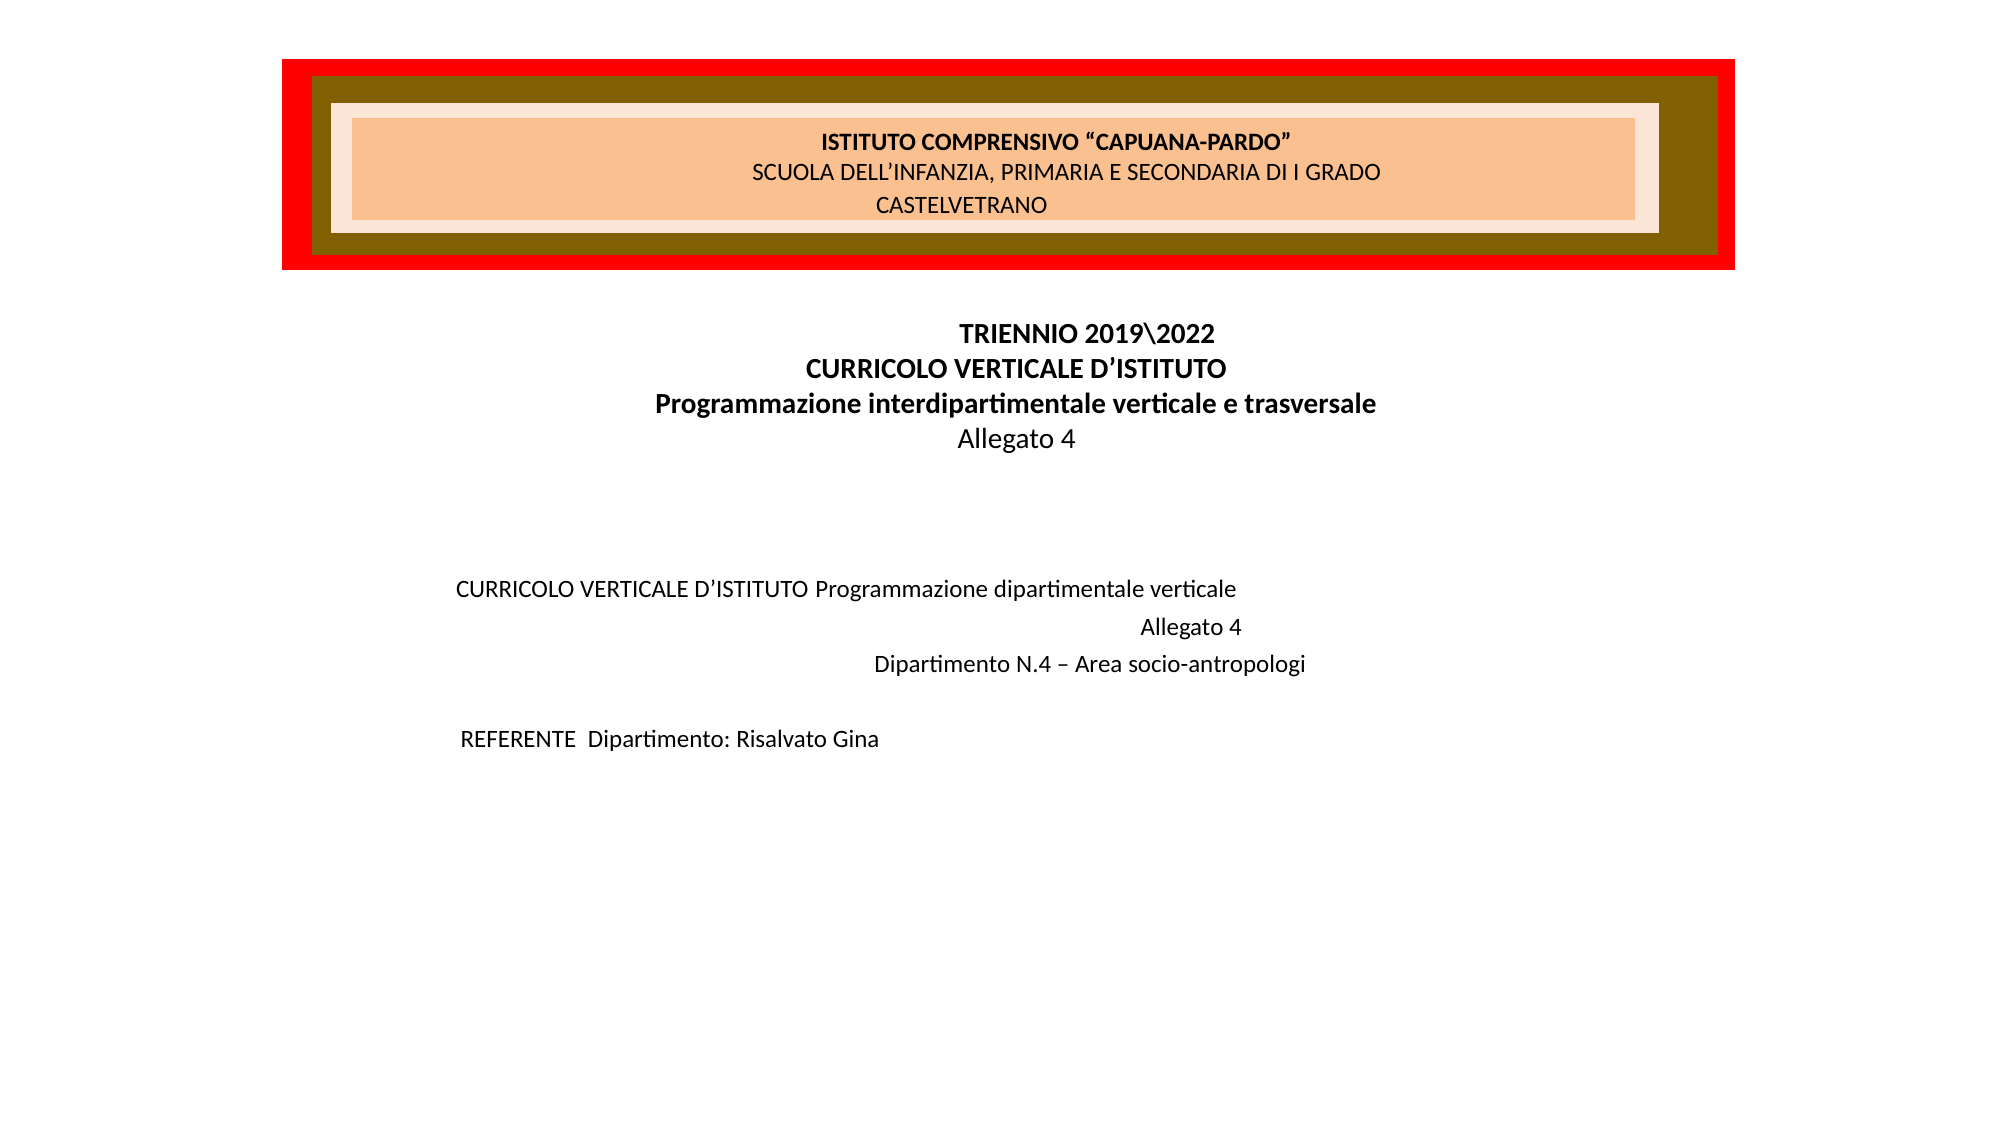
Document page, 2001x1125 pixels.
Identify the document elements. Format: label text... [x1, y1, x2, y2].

text_box [330, 103, 1660, 234]
text_box [282, 59, 1736, 270]
text_box CASTELVETRANO [876, 154, 1105, 189]
text_box ISTITUTO COMPRENSIVO “CAPUANA-PARDO” SCUOLA DELL’INFANZIA, PRIMARIA E SECONDARIA DI I GRADO [352, 118, 1635, 221]
text_box [311, 75, 1719, 256]
text_box TRIENNIO 2019\2022 CURRICOLO VERTICALE D’ISTITUTO Programmazione interdipartimentale verticale e trasversale Allegato 4 CURRICOLO VERTICALE D’ISTITUTO Programmazione dipartimentale verticale Allegato 4 Dipartimento N.4 – Area socio-antropologi REFERENTE Dipartimento: Risalvato Gina [297, 304, 1736, 761]
